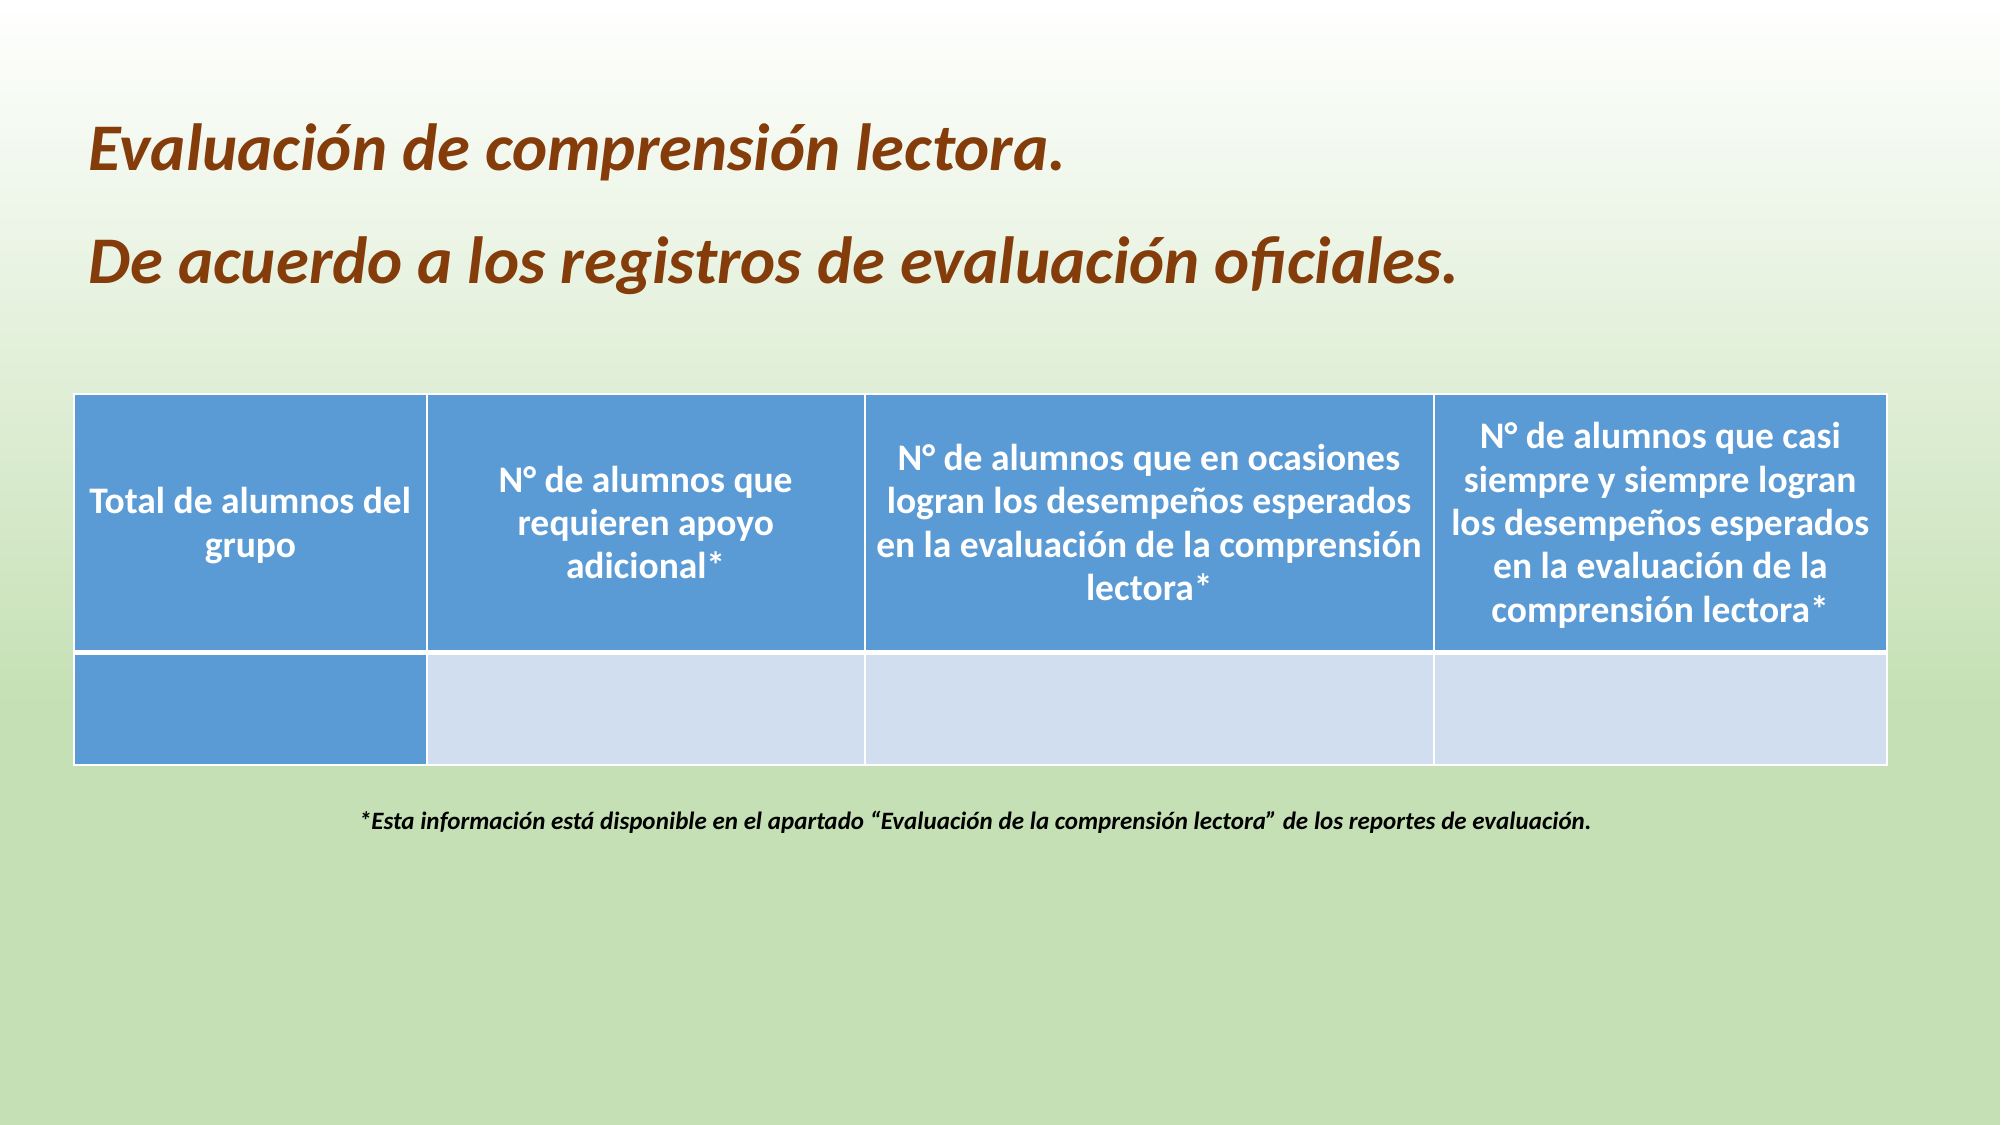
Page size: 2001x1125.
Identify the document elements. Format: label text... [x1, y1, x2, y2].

text_box Evaluación de comprensión lectora. De acuerdo a los registros de evaluación oficiales. [74, 84, 1871, 304]
table_cell [866, 655, 1433, 764]
table_cell [428, 655, 864, 764]
table_header N° de alumnos que requieren apoyo adicional* [428, 395, 864, 650]
table_header N° de alumnos que en ocasiones logran los desempeños esperados en la evaluación de la comprensión lectora* [866, 395, 1433, 650]
table_header N° de alumnos que casi siempre y siempre logran los desempeños esperados en la evaluación de la comprensión lectora* [1435, 395, 1886, 650]
text_box *Esta información está disponible en el apartado “Evaluación de la comprensión lectora” de los reportes de evaluación. [74, 792, 1880, 842]
table_header Total de alumnos del grupo [75, 395, 426, 650]
table_cell [75, 655, 426, 764]
table_cell [1435, 655, 1886, 764]
